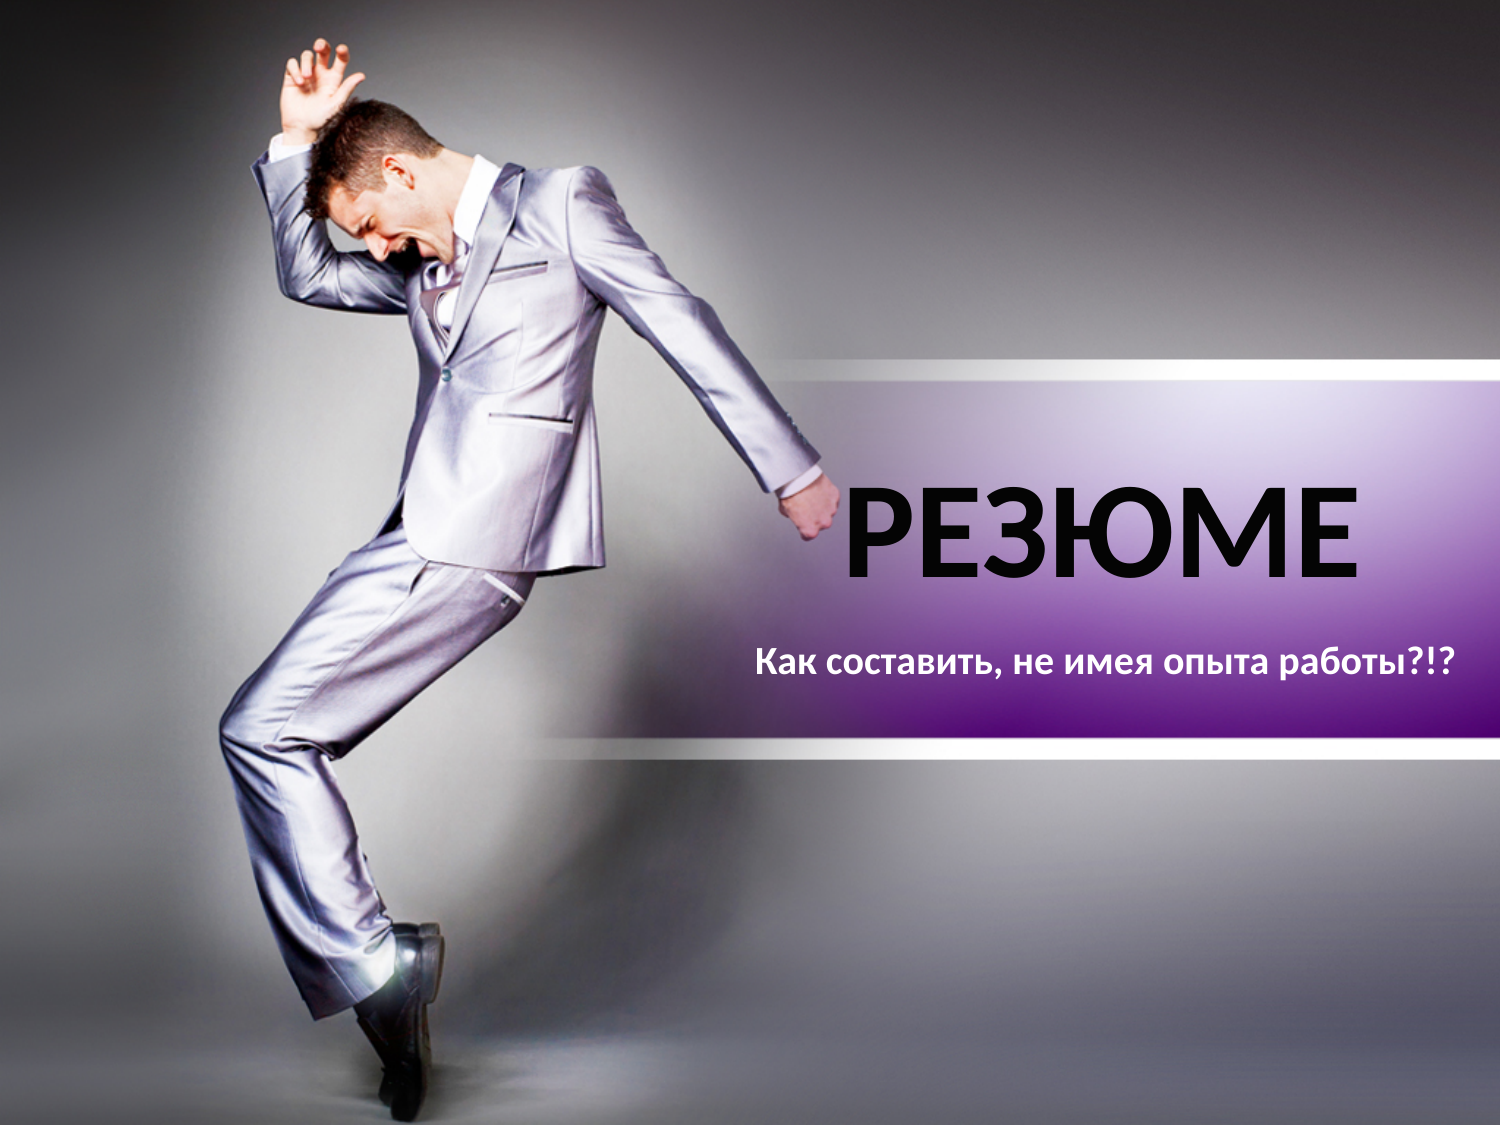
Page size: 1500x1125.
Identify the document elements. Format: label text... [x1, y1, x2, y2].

text_box Как составить, не имея опыта работы?!? [737, 626, 1475, 720]
picture [0, 0, 1500, 1125]
text_box РЕЗЮМЕ [774, 412, 1430, 626]
